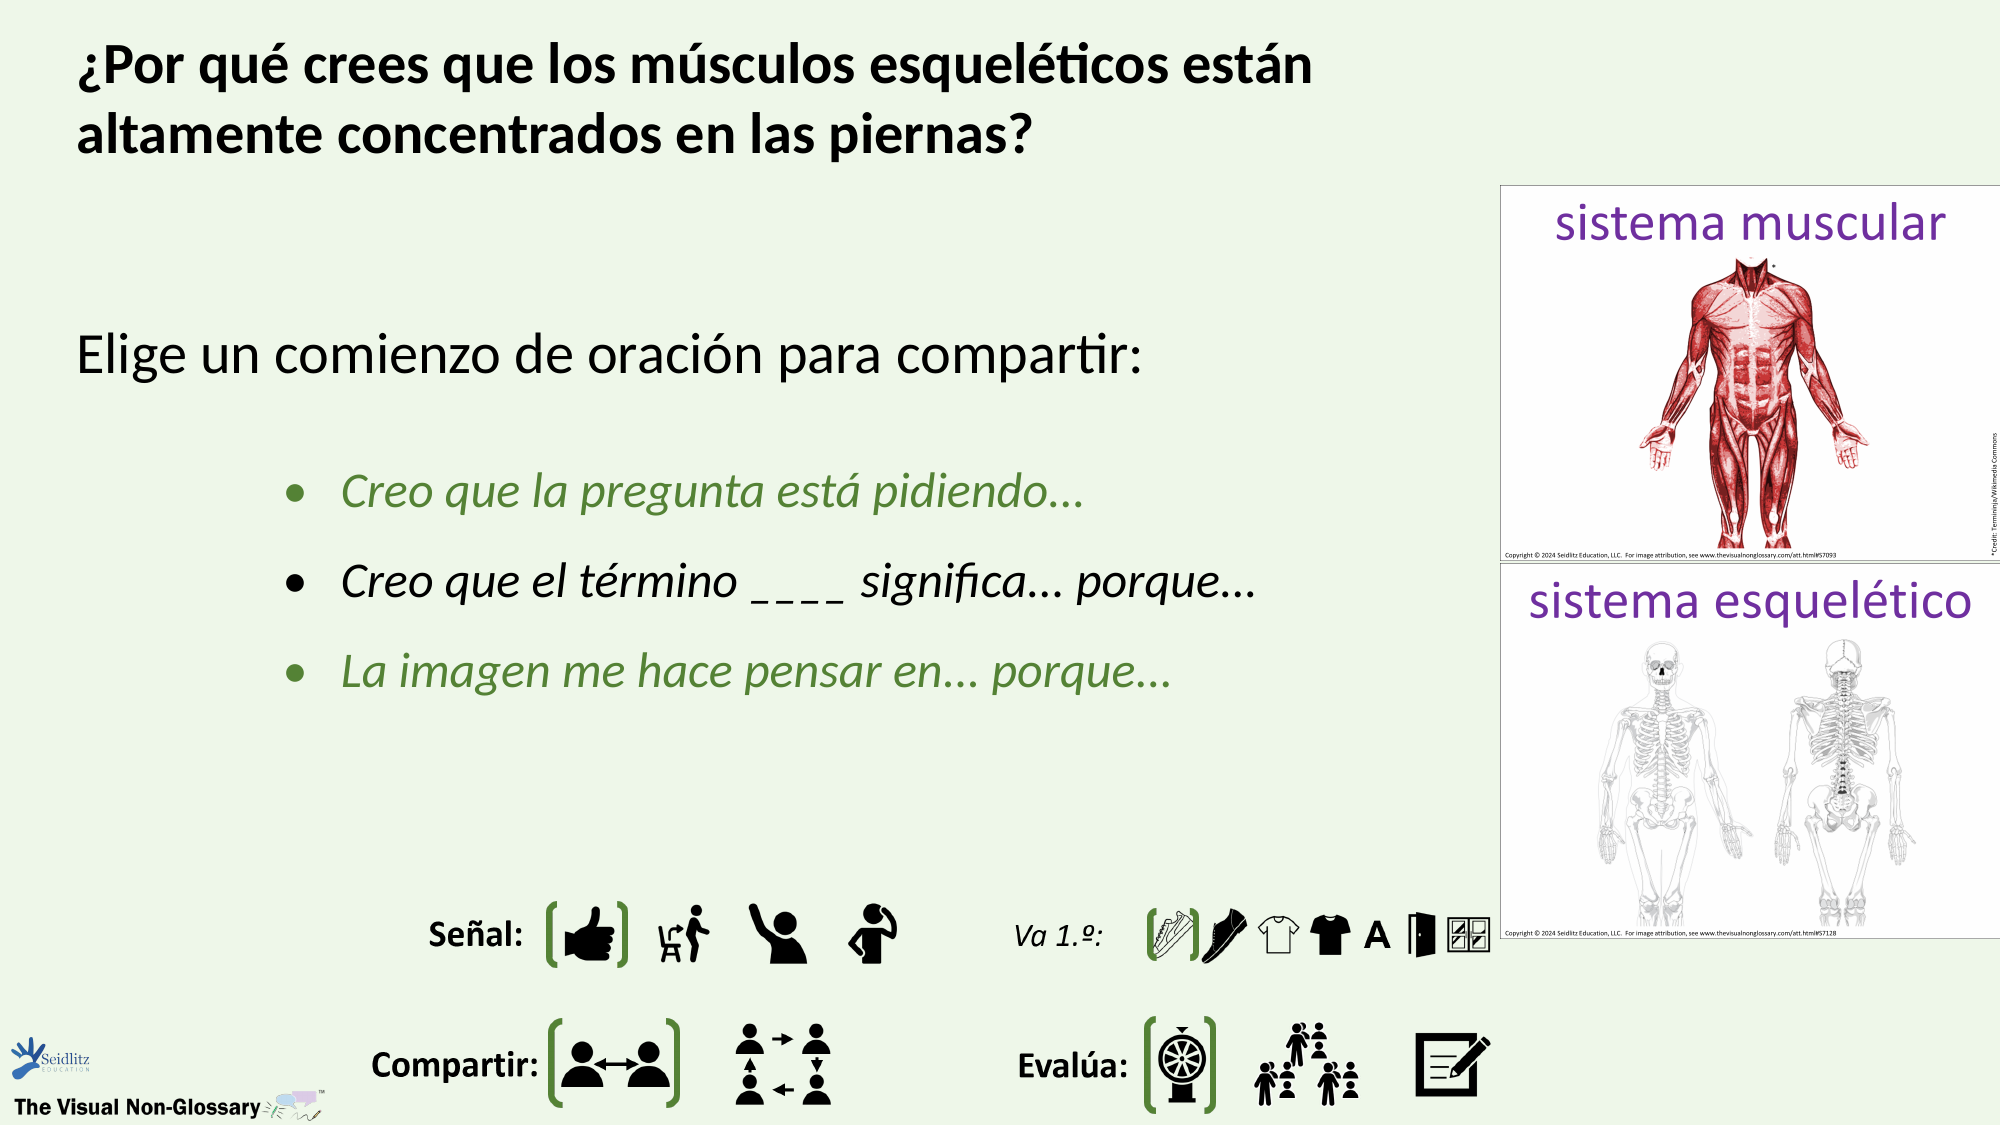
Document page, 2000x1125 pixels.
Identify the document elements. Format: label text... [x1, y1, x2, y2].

picture [1499, 185, 2000, 562]
picture [1499, 563, 2000, 940]
text_box Elige un comienzo de oración para compartir: [61, 307, 1479, 393]
picture [0, 1034, 328, 1125]
text_box • Creo que la pregunta está pidiendo... • Creo que el término ____ significa... porque... • La imagen me hace pensar en... porque... [267, 374, 1274, 705]
picture [347, 899, 1491, 1114]
text_box ¿Por qué crees que los músculos esqueléticos están altamente concentrados en las piernas? [61, 17, 1479, 173]
